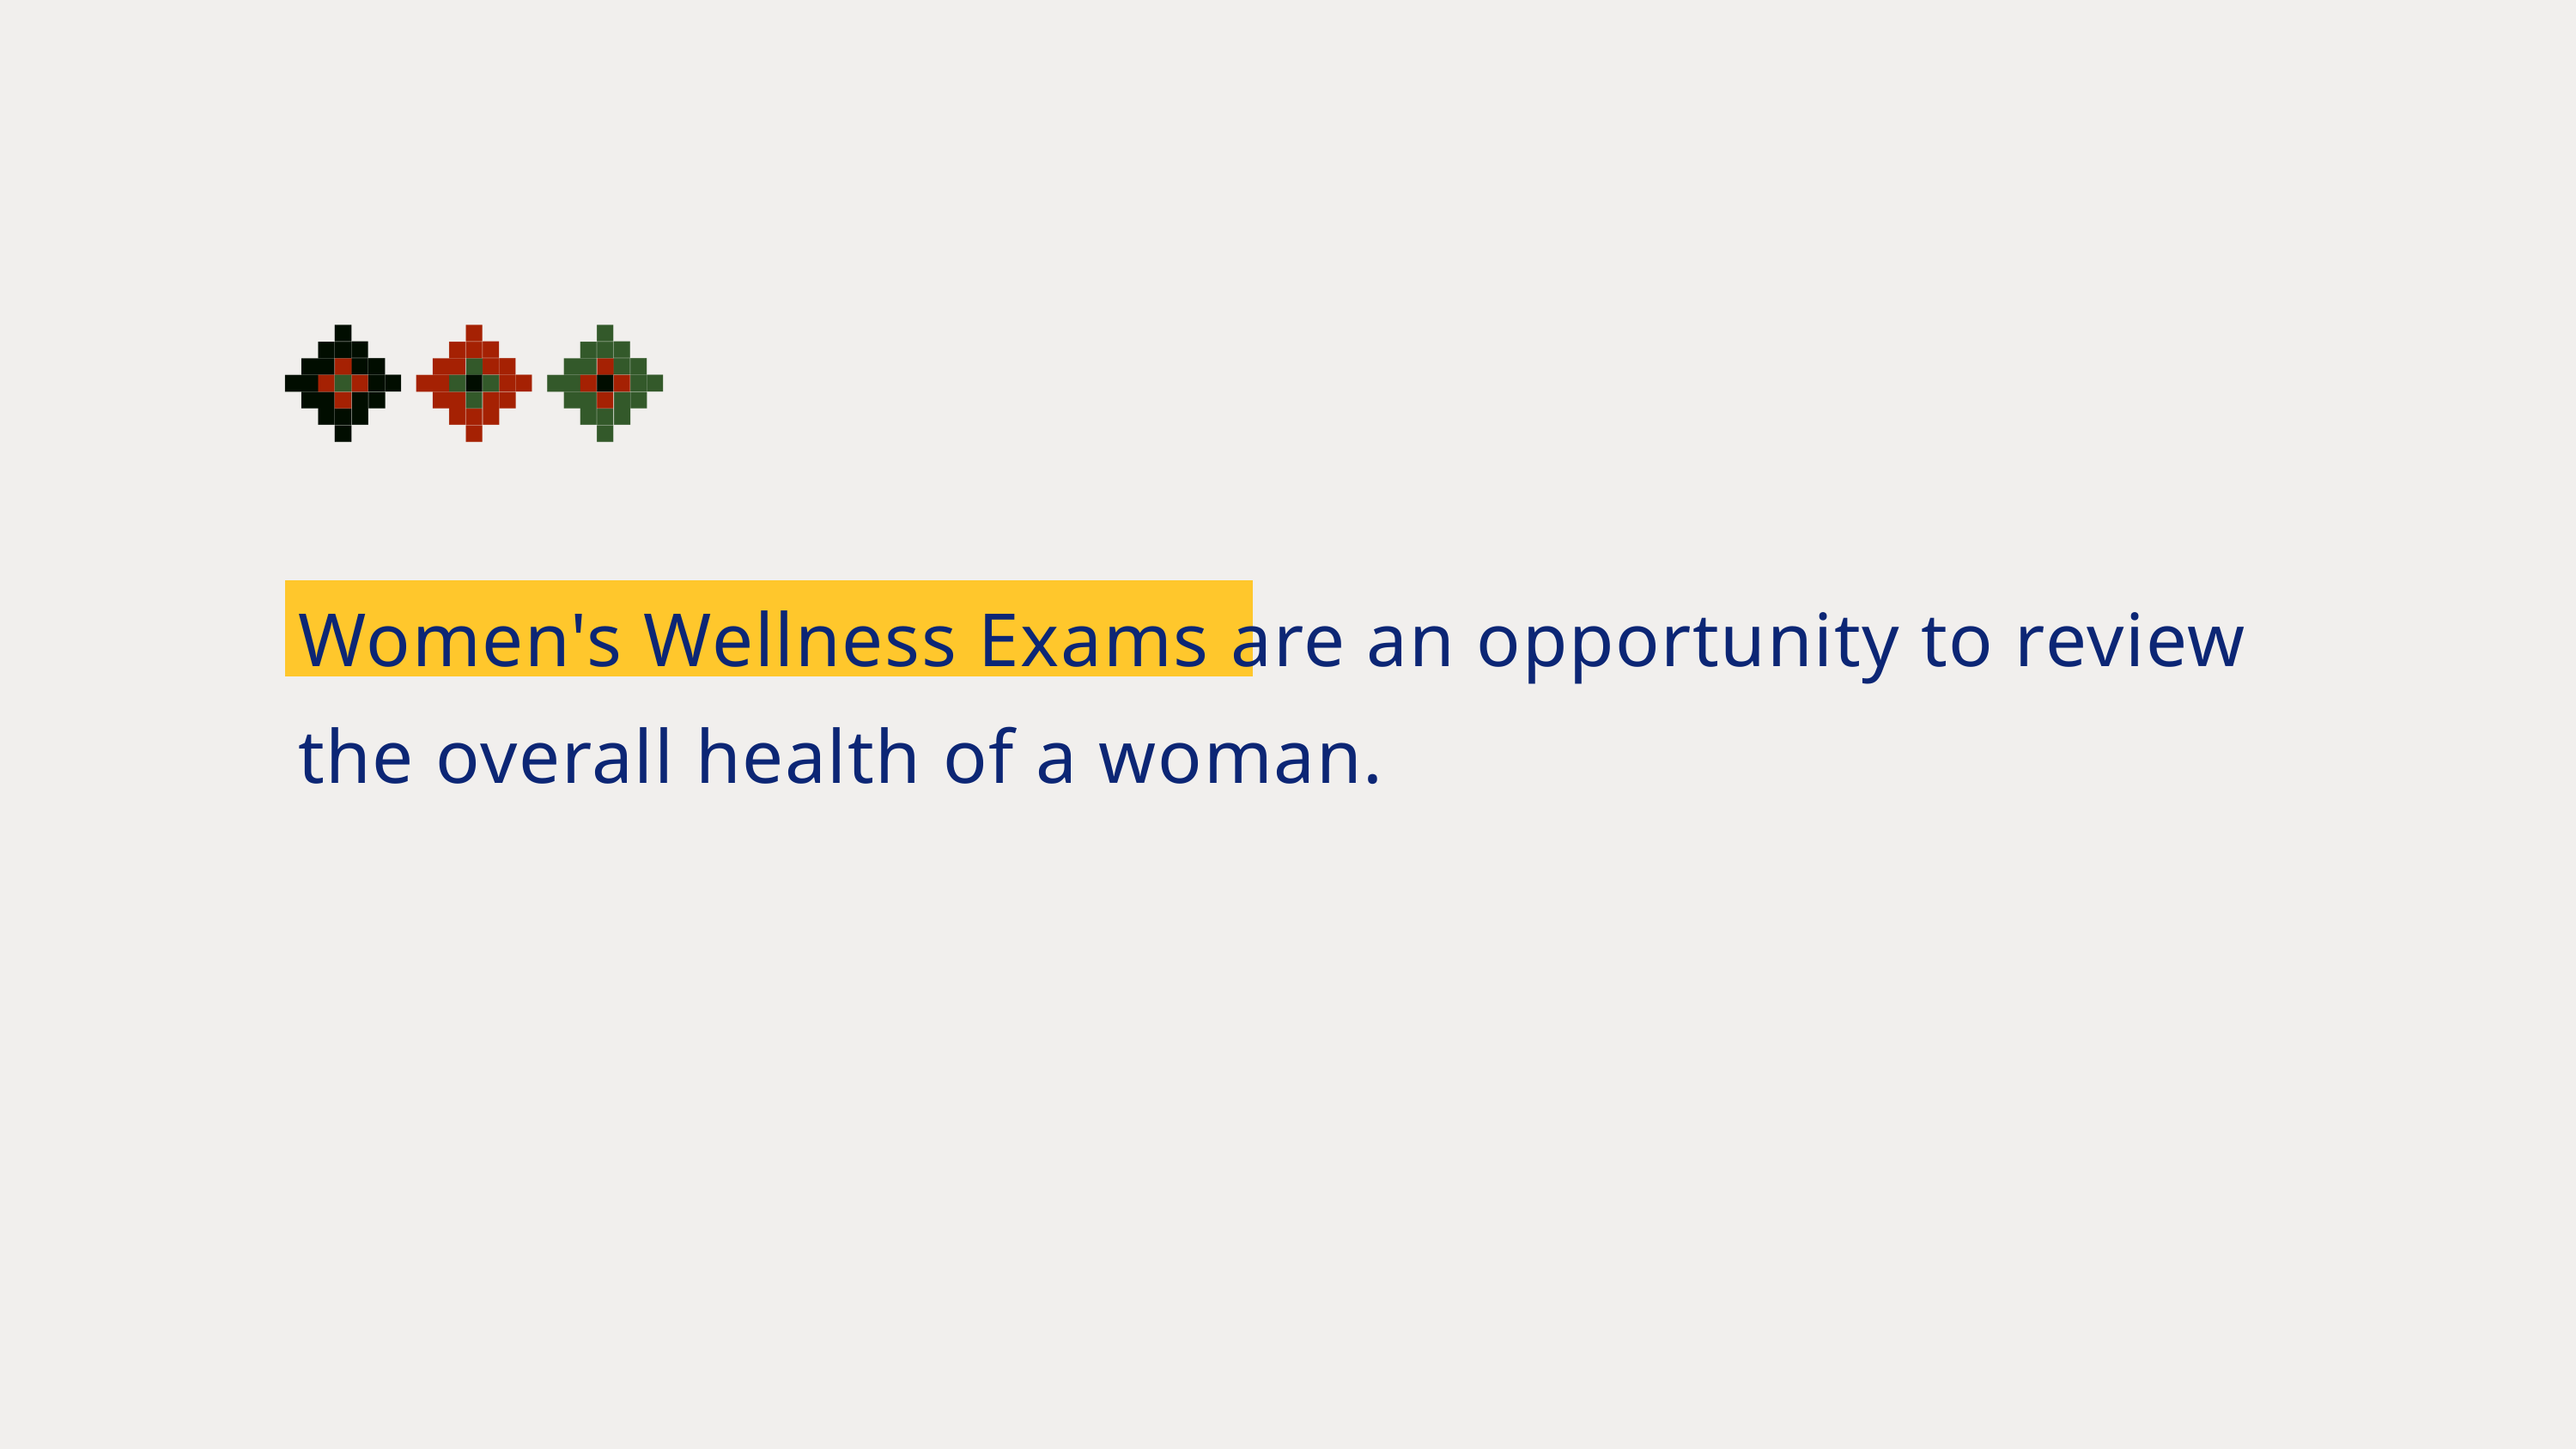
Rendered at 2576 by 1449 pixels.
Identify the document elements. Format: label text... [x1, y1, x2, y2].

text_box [284, 324, 664, 443]
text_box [284, 579, 1253, 676]
text_box Women's Wellness Exams are an opportunity to review the overall health of a woman. [298, 564, 2312, 798]
